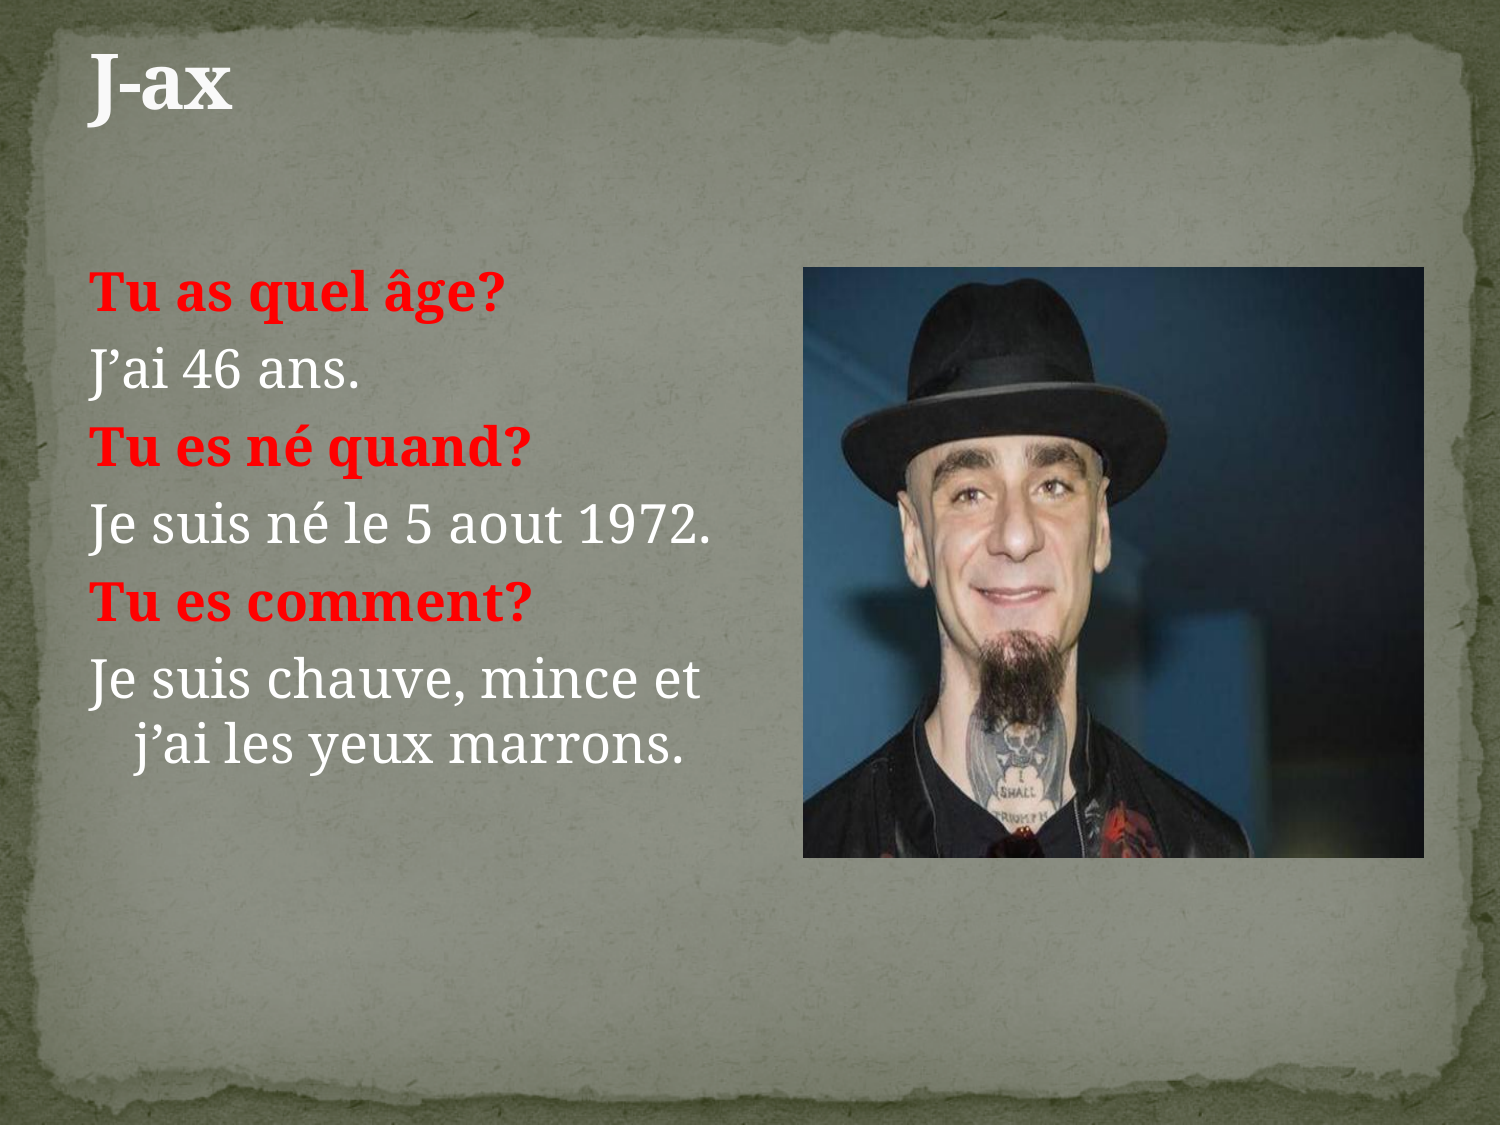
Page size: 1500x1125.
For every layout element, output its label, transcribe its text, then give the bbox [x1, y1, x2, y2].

list Tu as quel âge? J’ai 46 ans. Tu es né quand? Je suis né le 5 aout 1972. Tu es comment? Je suis chauve, mince et j’ai les yeux marrons. [75, 249, 741, 1000]
title J-ax [74, 24, 1425, 225]
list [806, 270, 1422, 857]
